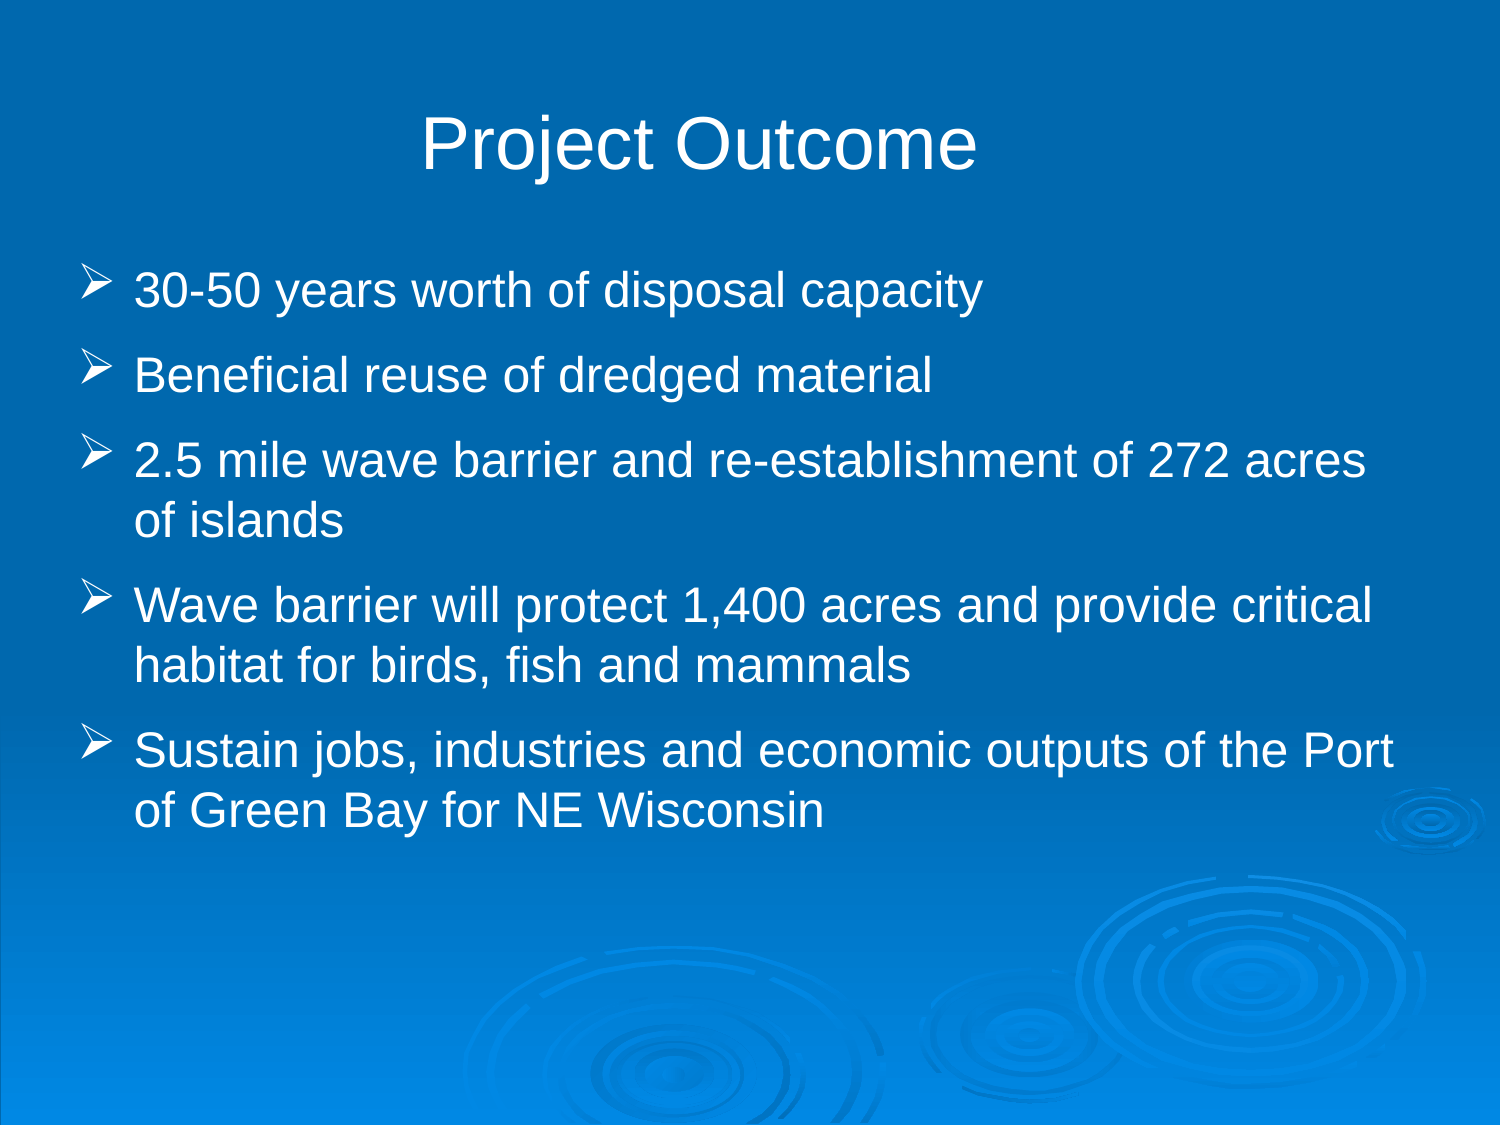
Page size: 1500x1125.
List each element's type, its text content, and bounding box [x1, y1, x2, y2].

text_box 30-50 years worth of disposal capacity Beneficial reuse of dredged material 2.5 mile wave barrier and re-establishment of 272 acres of islands Wave barrier will protect 1,400 acres and provide critical habitat for birds, fish and mammals Sustain jobs, industries and economic outputs of the Port of Green Bay for NE Wisconsin [62, 249, 1413, 845]
text_box Project Outcome [125, 87, 1275, 193]
